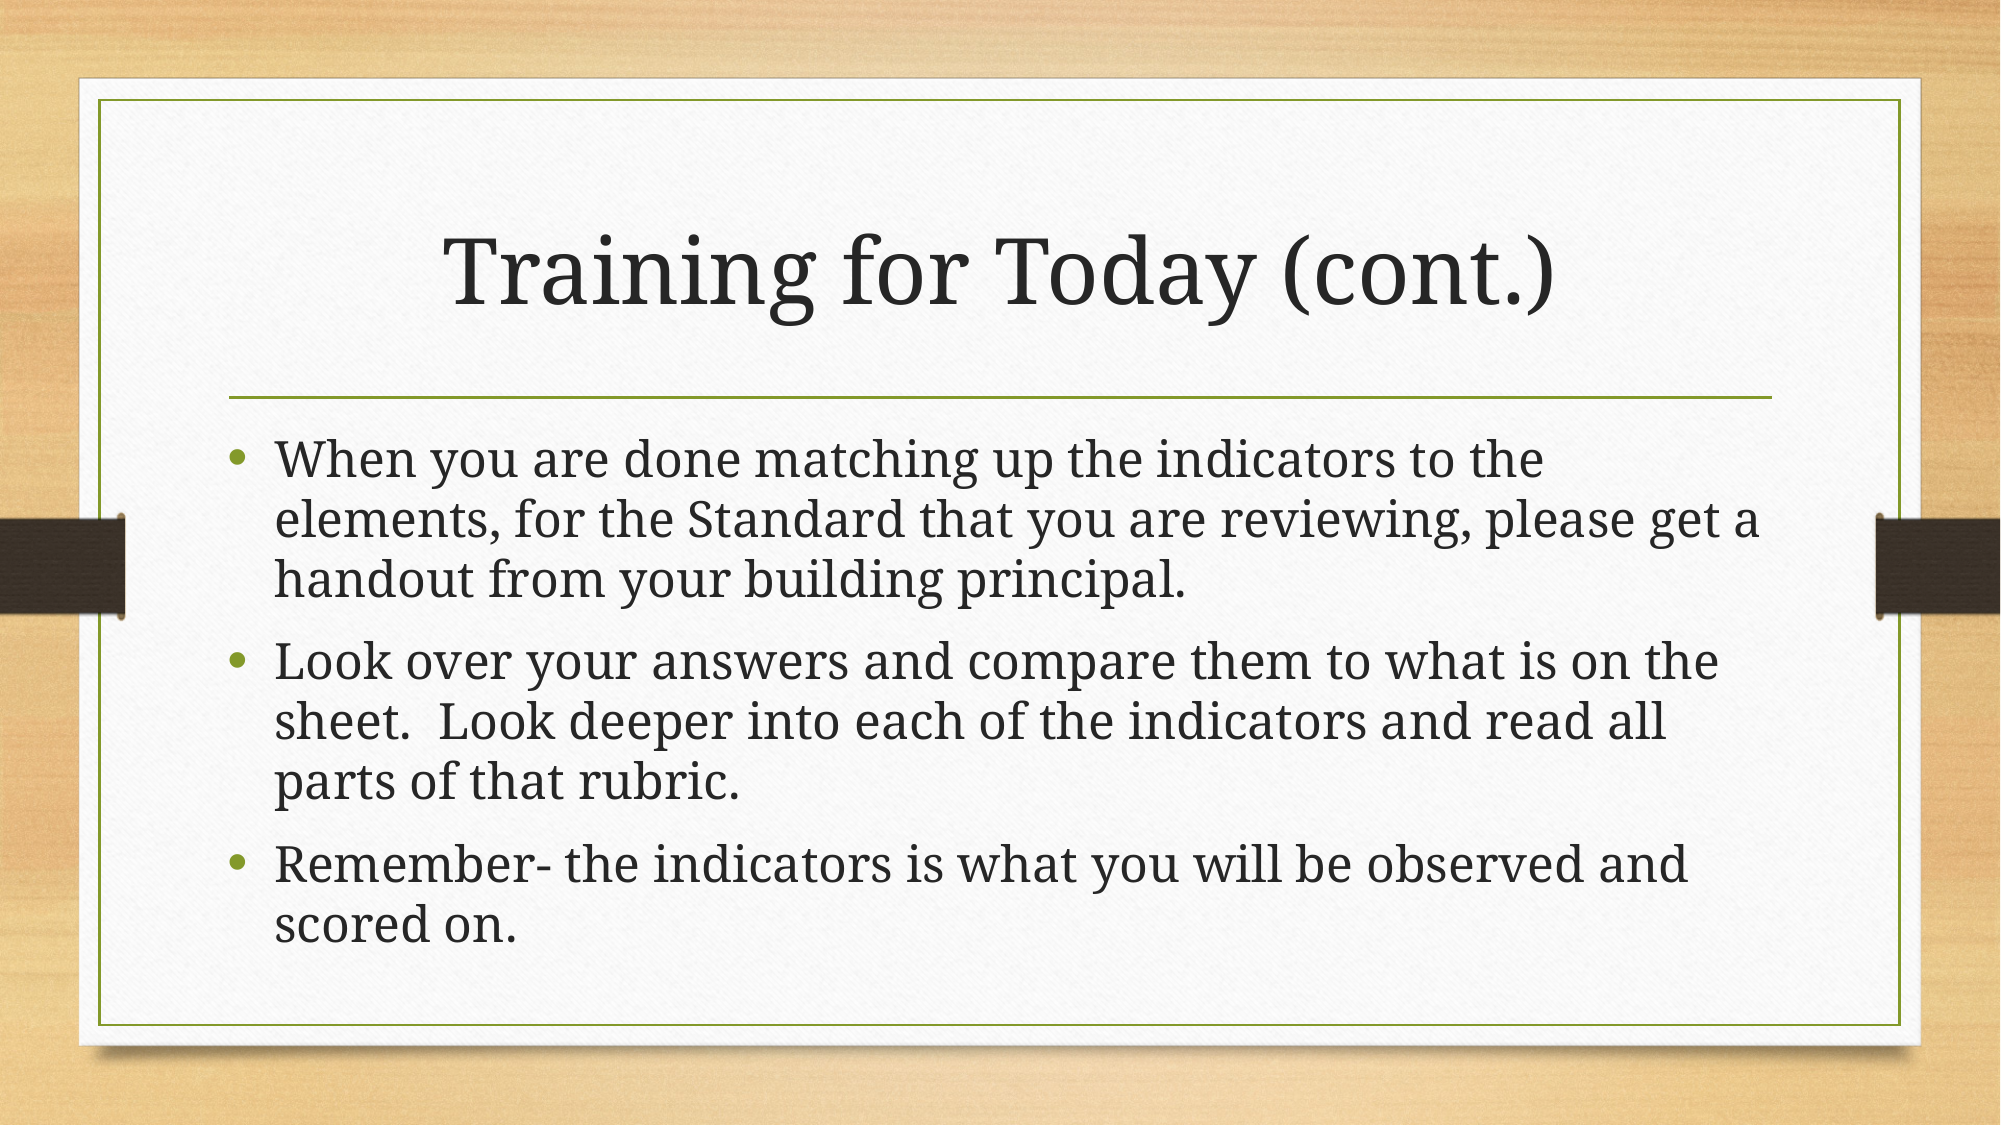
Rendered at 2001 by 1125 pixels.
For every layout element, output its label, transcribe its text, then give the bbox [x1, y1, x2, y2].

picture [0, 0, 2001, 1125]
title Training for Today (cont.) [212, 161, 1788, 375]
list When you are done matching up the indicators to the elements, for the Standard that you are reviewing, please get a handout from your building principal. Look over your answers and compare them to what is on the sheet. Look deeper into each of the indicators and read all parts of that rubric. Remember- the indicators is what you will be observed and scored on. [212, 419, 1788, 964]
